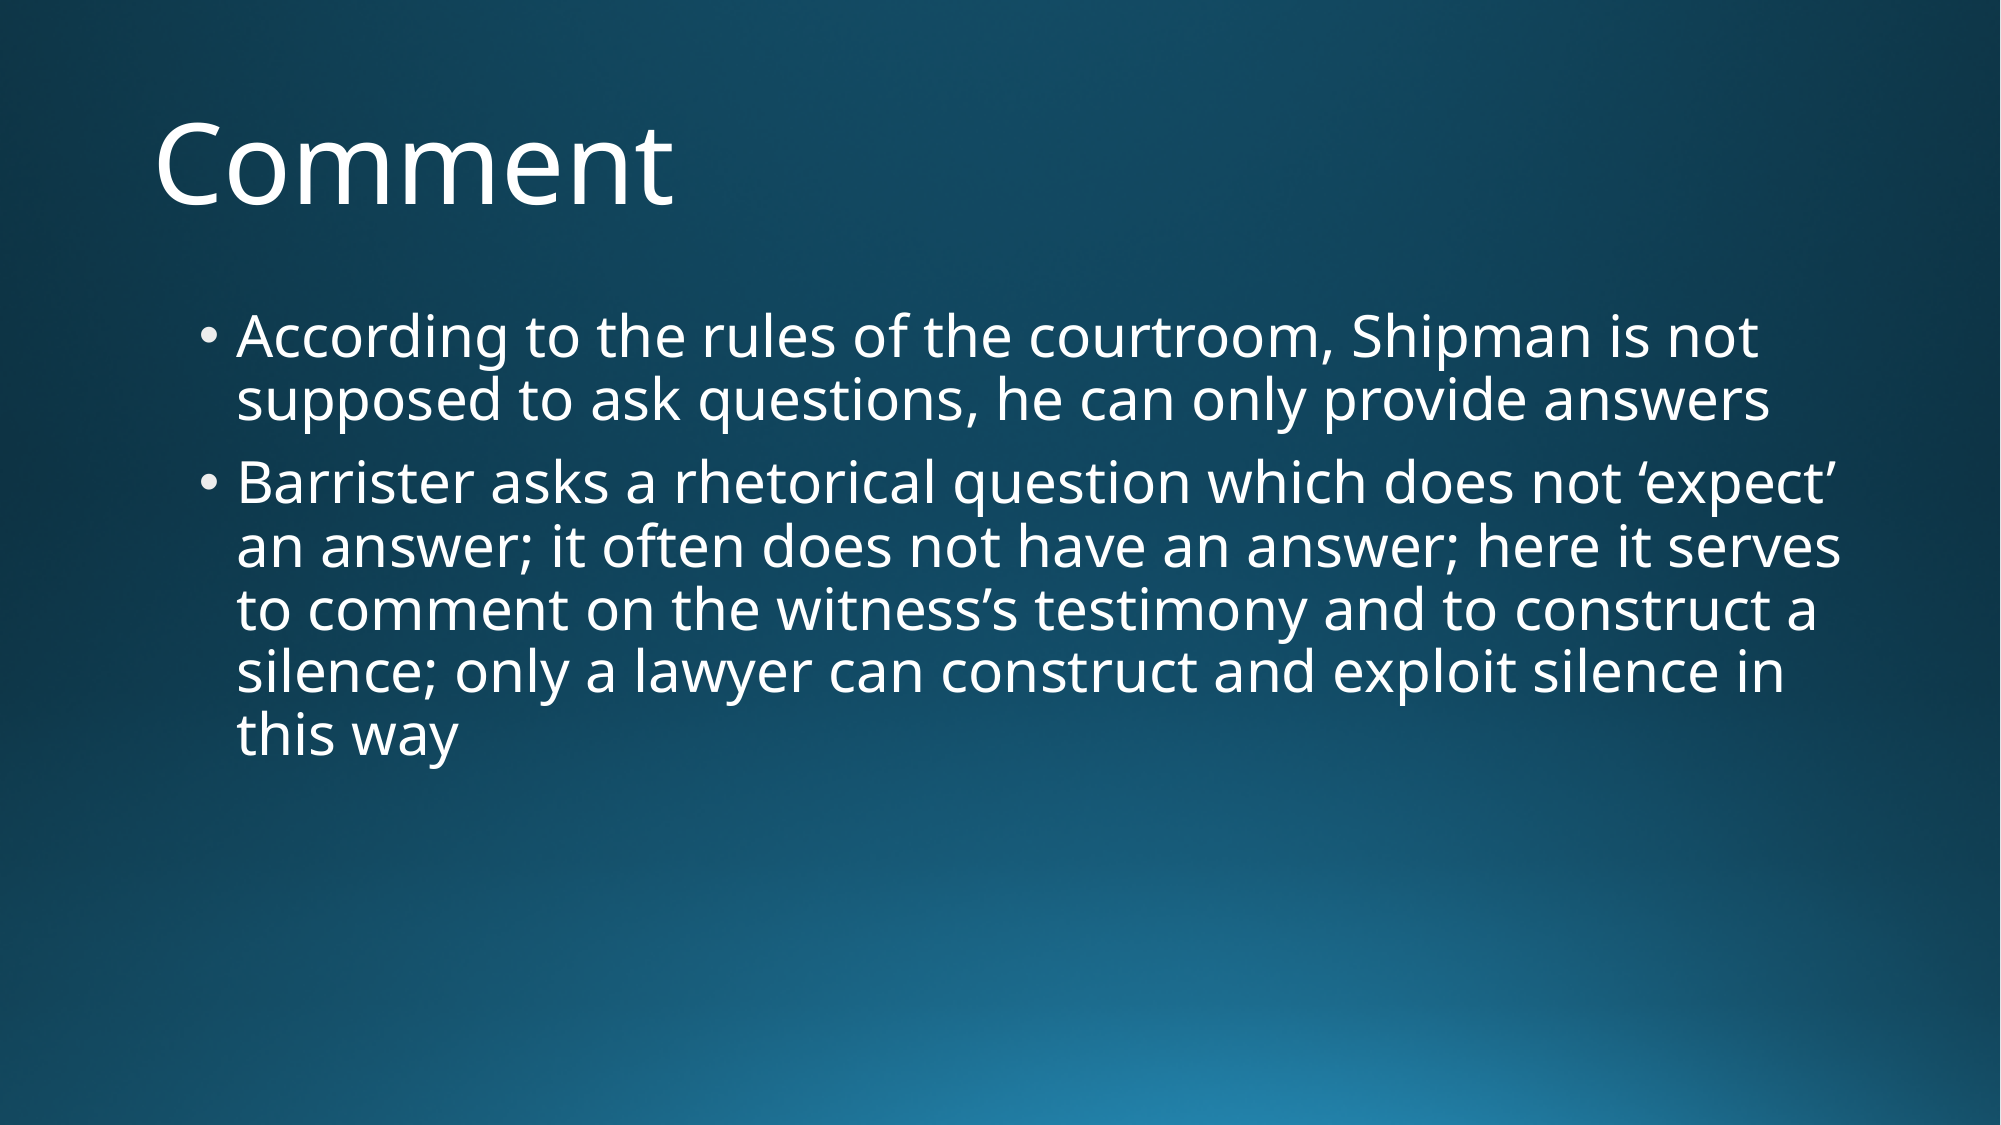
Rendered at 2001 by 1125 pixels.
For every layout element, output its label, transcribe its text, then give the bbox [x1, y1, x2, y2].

list According to the rules of the courtroom, Shipman is not supposed to ask questions, he can only provide answers Barrister asks a rhetorical question which does not ‘expect’ an answer; it often does not have an answer; here it serves to comment on the witness’s testimony and to construct a silence; only a lawyer can construct and exploit silence in this way [183, 299, 1863, 1014]
picture [0, 0, 2001, 1125]
title Comment [137, 59, 1863, 278]
